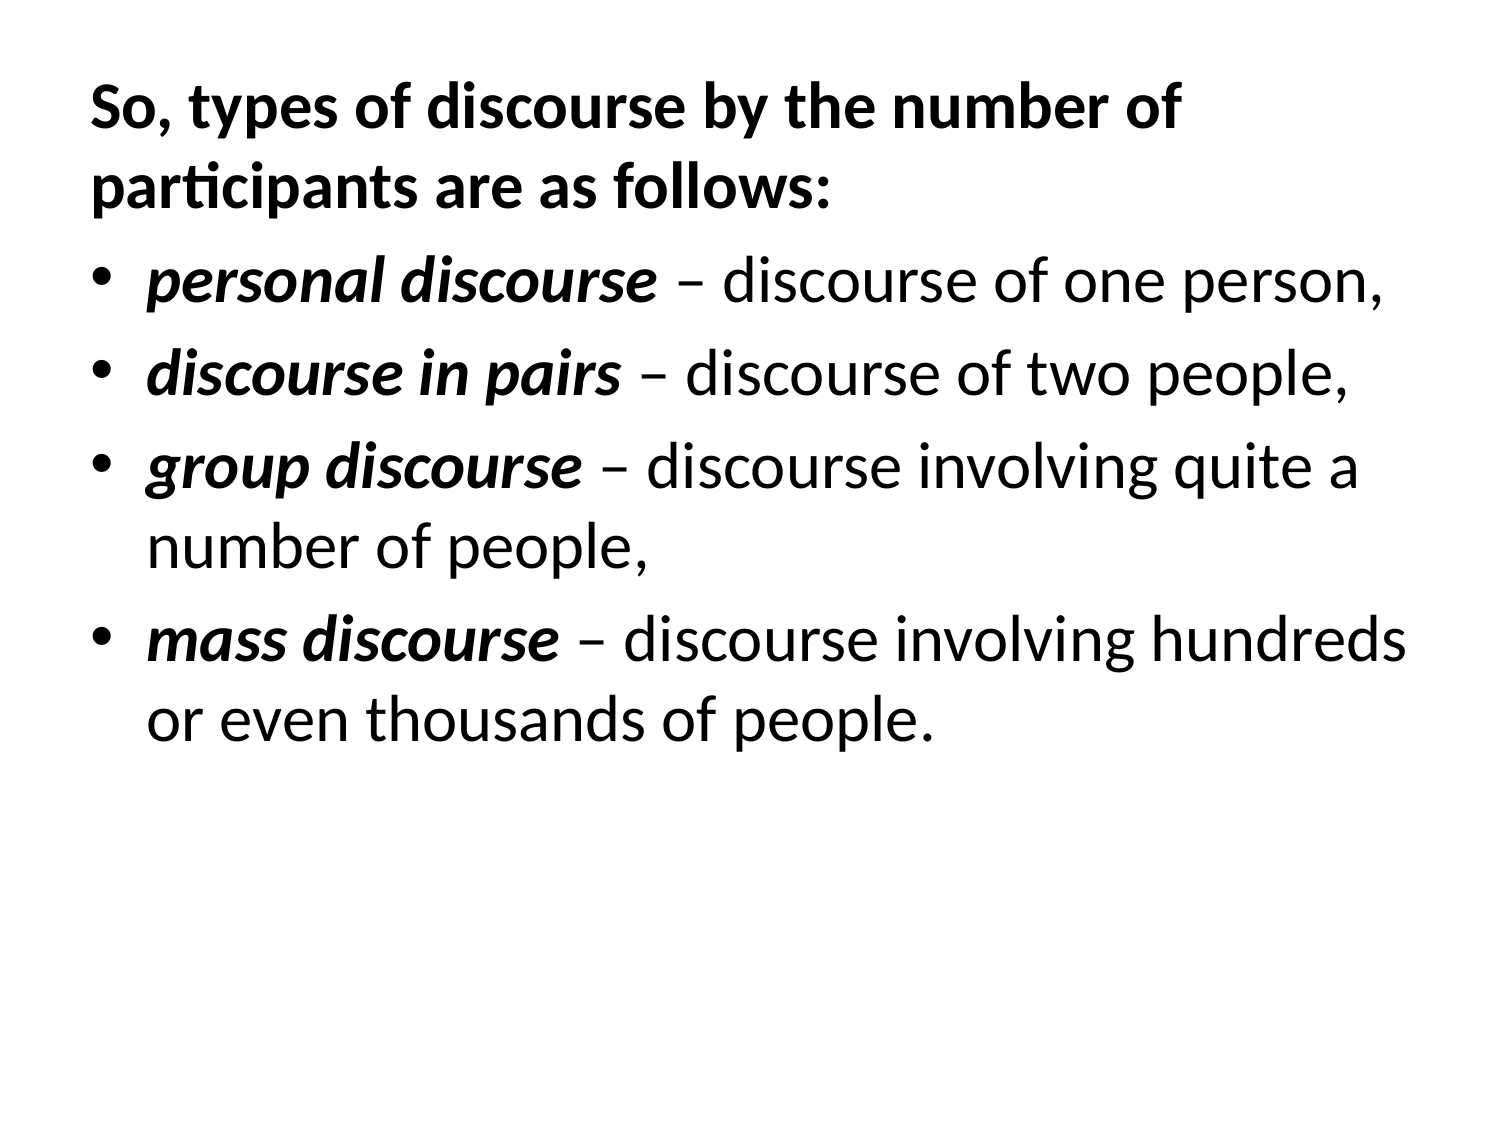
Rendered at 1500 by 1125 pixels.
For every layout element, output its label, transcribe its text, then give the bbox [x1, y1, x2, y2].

list So, types of discourse by the number of participants are as follows: personal discourse – discourse of one person, discourse in pairs – discourse of two people, group discourse – discourse involving quite a number of people, mass discourse – discourse involving hundreds or even thousands of people. [75, 54, 1425, 1005]
